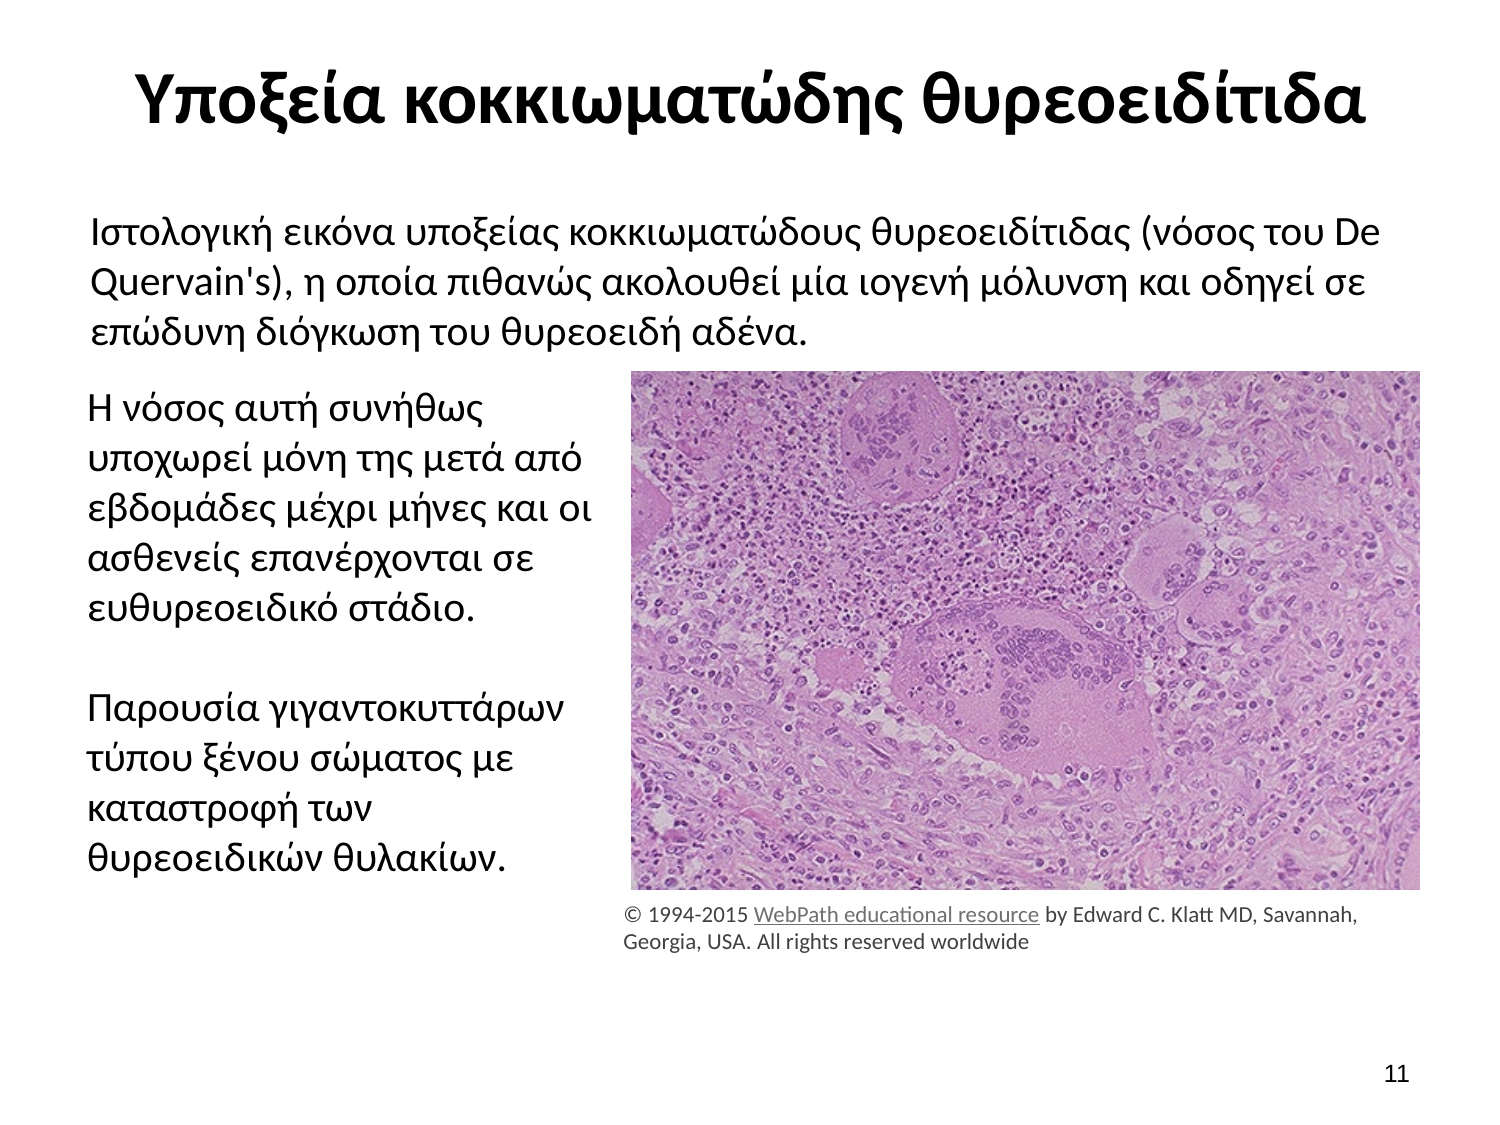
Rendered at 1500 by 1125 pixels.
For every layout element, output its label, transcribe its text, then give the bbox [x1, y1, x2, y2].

list Ιστολογική εικόνα υποξείας κοκκιωματώδους θυρεοειδίτιδας (νόσος του De Quervain's), η οποία πιθανώς ακολουθεί μία ιογενή μόλυνση και οδηγεί σε επώδυνη διόγκωση του θυρεοειδή αδένα. [75, 196, 1425, 1024]
slide_number 10 [1074, 1042, 1425, 1103]
title Υποξεία κοκκιωματώδης θυρεοειδίτιδα [76, 19, 1427, 169]
picture [631, 371, 1420, 890]
text_box Η νόσος αυτή συνήθως υποχωρεί μόνη της μετά από εβδομάδες μέχρι μήνες και οι ασθενείς επανέρχονται σε ευθυρεοειδικό στάδιο. Παρουσία γιγαντοκυττάρων τύπου ξένου σώματος με καταστροφή των θυρεοειδικών θυλακίων. [72, 371, 609, 887]
text_box © 1994-2015 WebPath educational resource by Edward C. Klatt MD, Savannah, Georgia, USA. All rights reserved worldwide [608, 892, 1446, 962]
